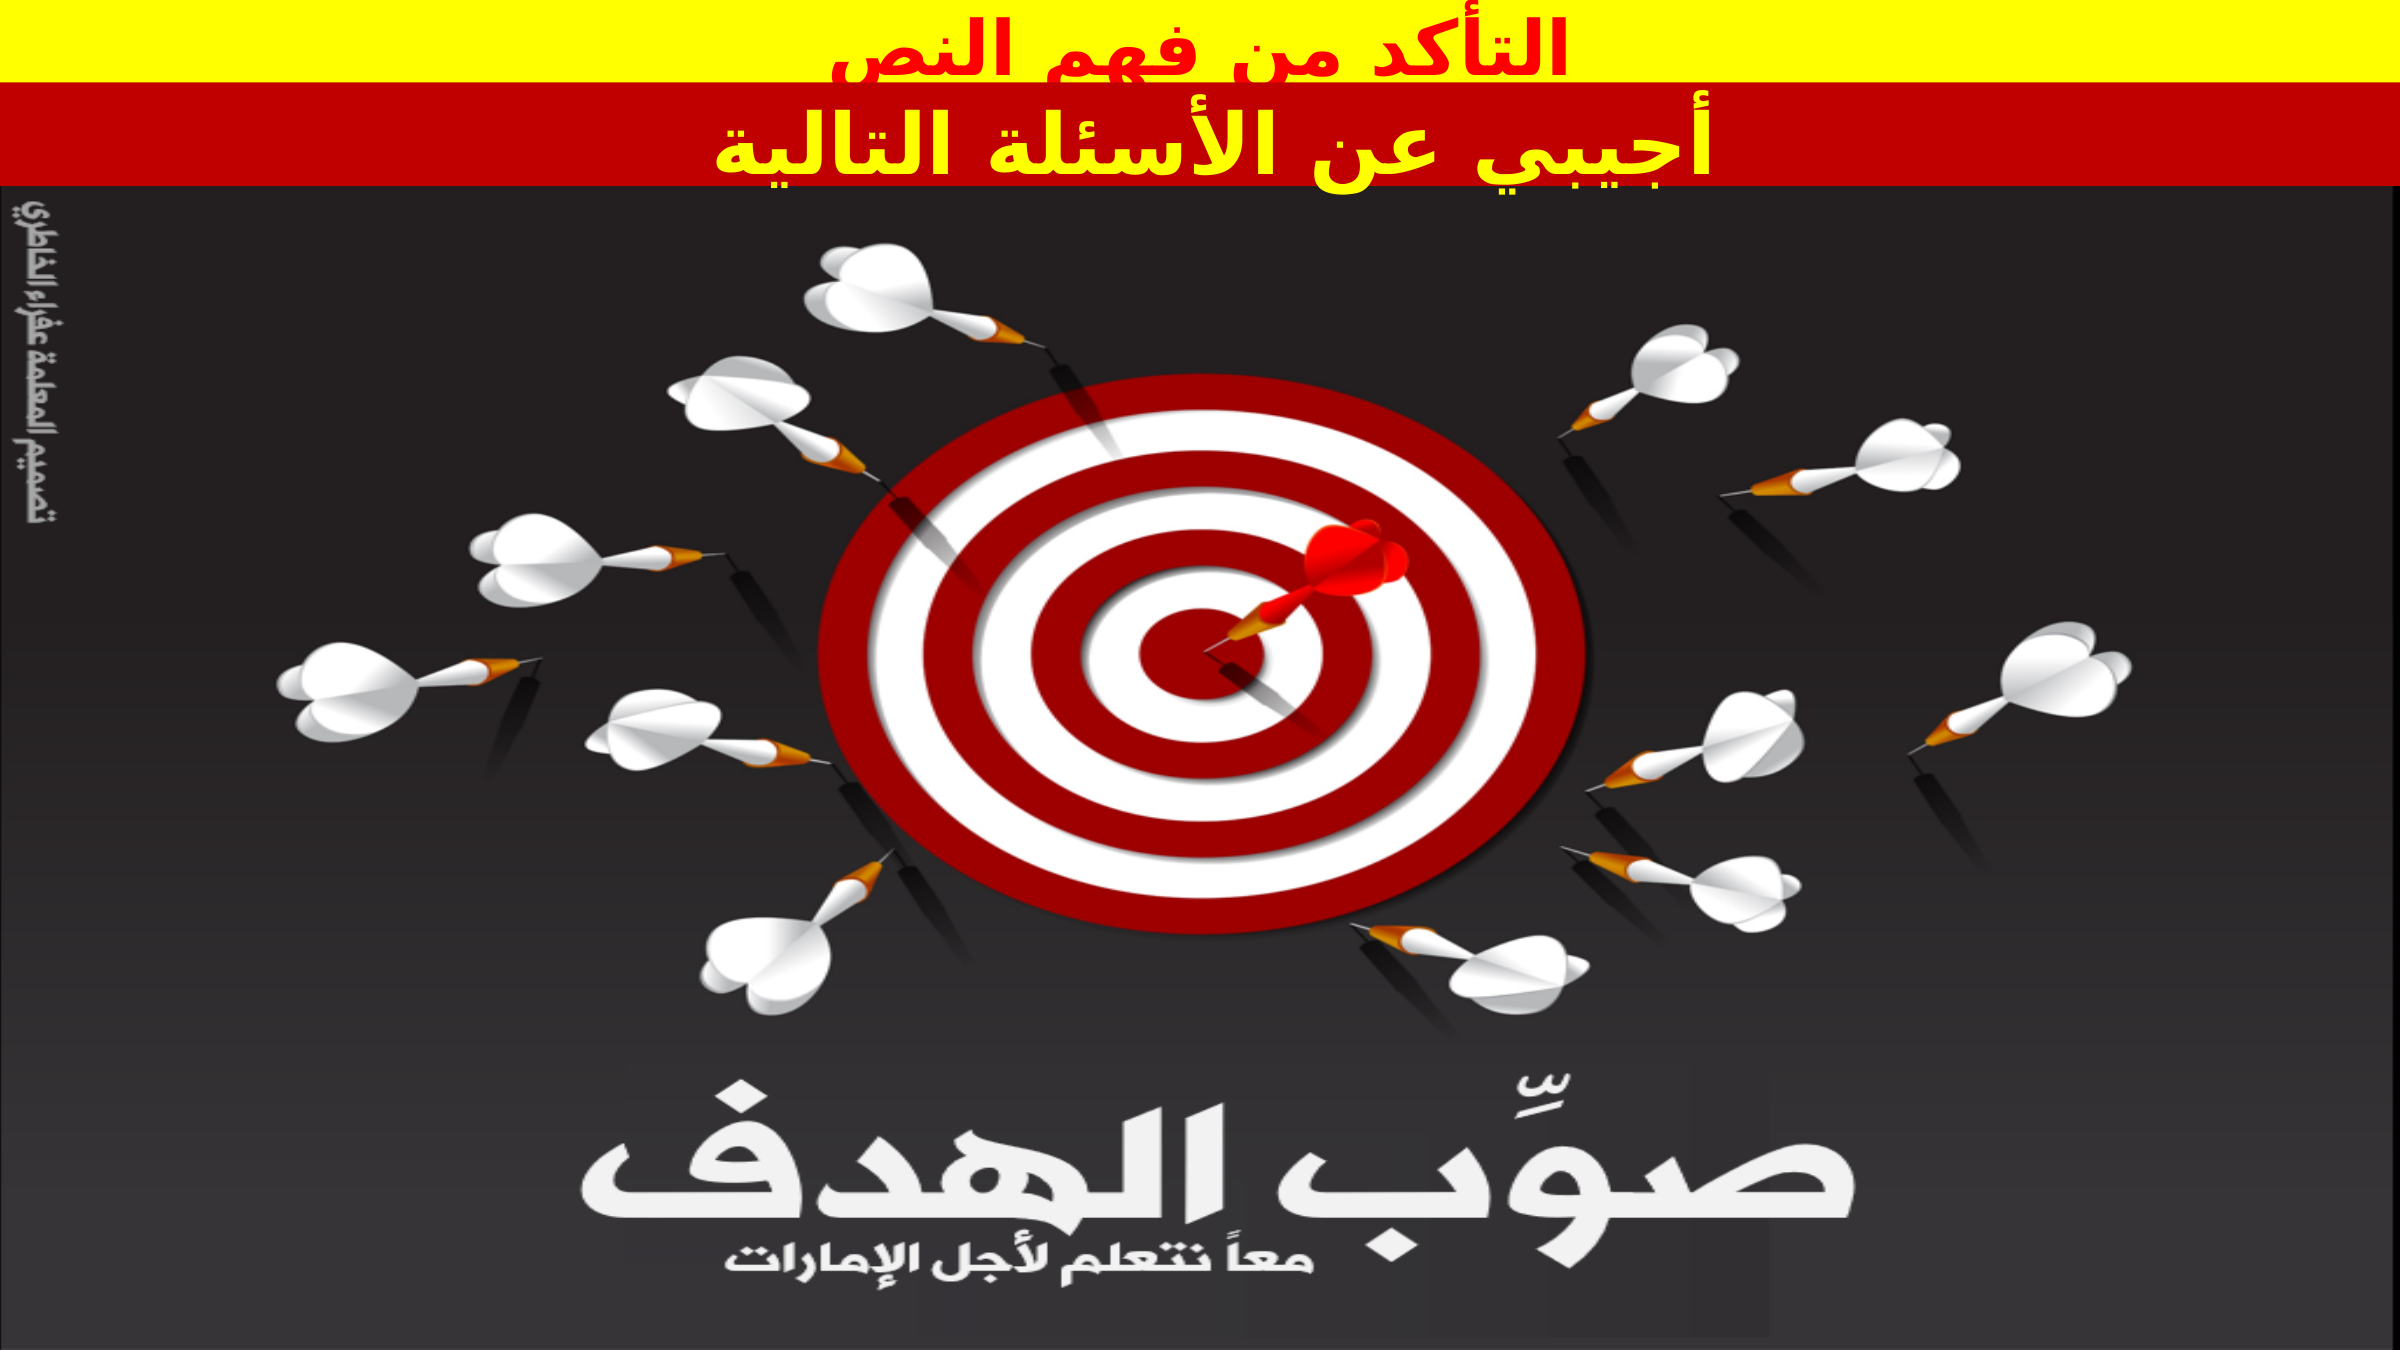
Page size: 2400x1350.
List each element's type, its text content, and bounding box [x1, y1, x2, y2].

text_box التأكد من فهم النص [0, 0, 2400, 82]
text_box أجيبي عن الأسئلة التالية [0, 82, 2400, 183]
picture [0, 185, 2400, 1350]
